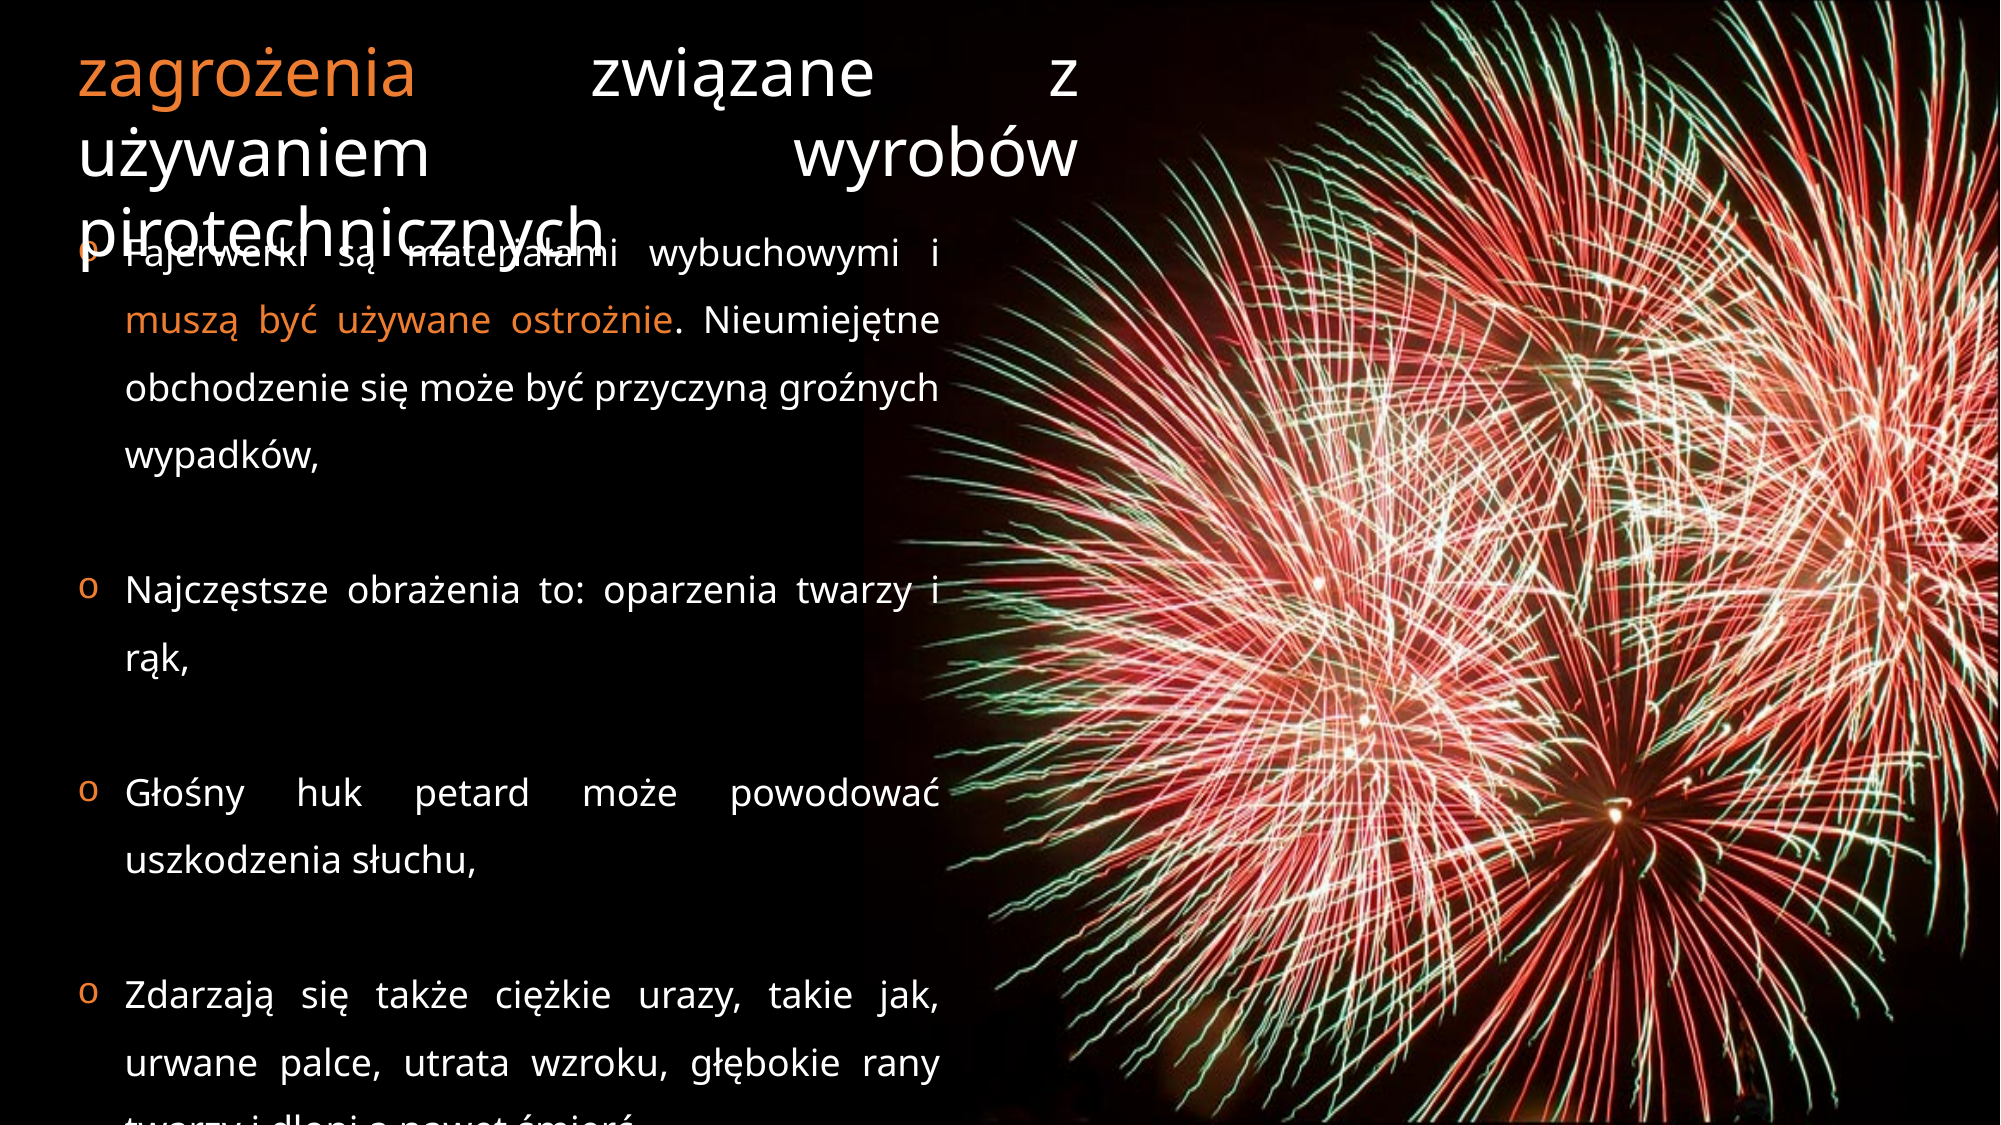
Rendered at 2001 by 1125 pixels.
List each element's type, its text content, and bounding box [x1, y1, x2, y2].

text_box zagrożenia związane z używaniem wyrobów pirotechnicznych [62, 22, 864, 277]
text_box Fajerwerki są materiałami wybuchowymi i muszą być używane ostrożnie. Nieumiejętne obchodzenie się może być przyczyną groźnych wypadków, Najczęstsze obrażenia to: oparzenia twarzy i rąk, Głośny huk petard może powodować uszkodzenia słuchu, Zdarzają się także ciężkie urazy, takie jak, urwane palce, utrata wzroku, głębokie rany twarzy i dłoni a nawet śmierć. [62, 277, 864, 1125]
picture [864, 0, 2000, 1125]
